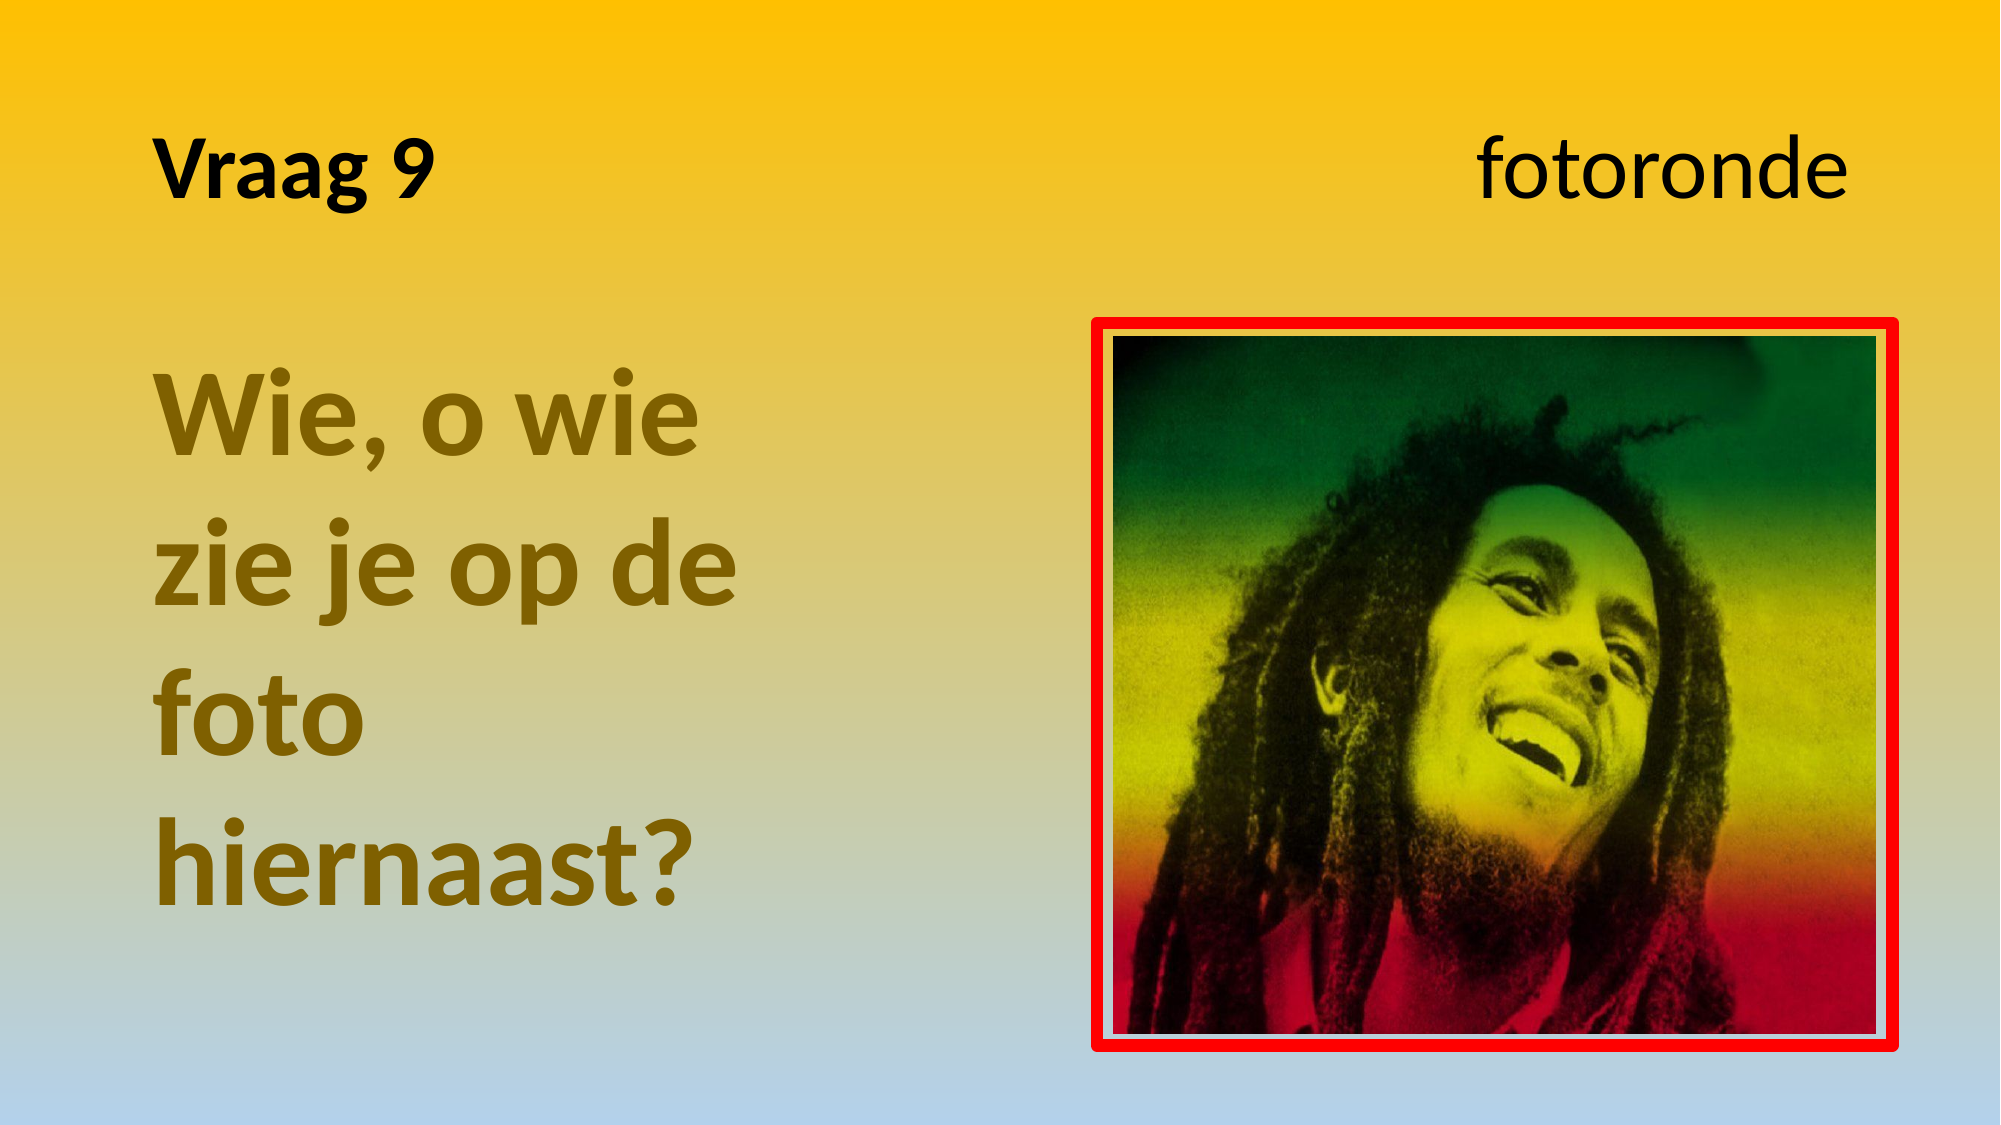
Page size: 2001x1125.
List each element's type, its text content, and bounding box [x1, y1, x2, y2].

text_box [1096, 322, 1893, 1046]
title Vraag 9 fotoronde [137, 59, 1893, 278]
text_box Wie, o wie zie je op de foto hiernaast? [137, 322, 976, 938]
picture [1113, 336, 1876, 1035]
